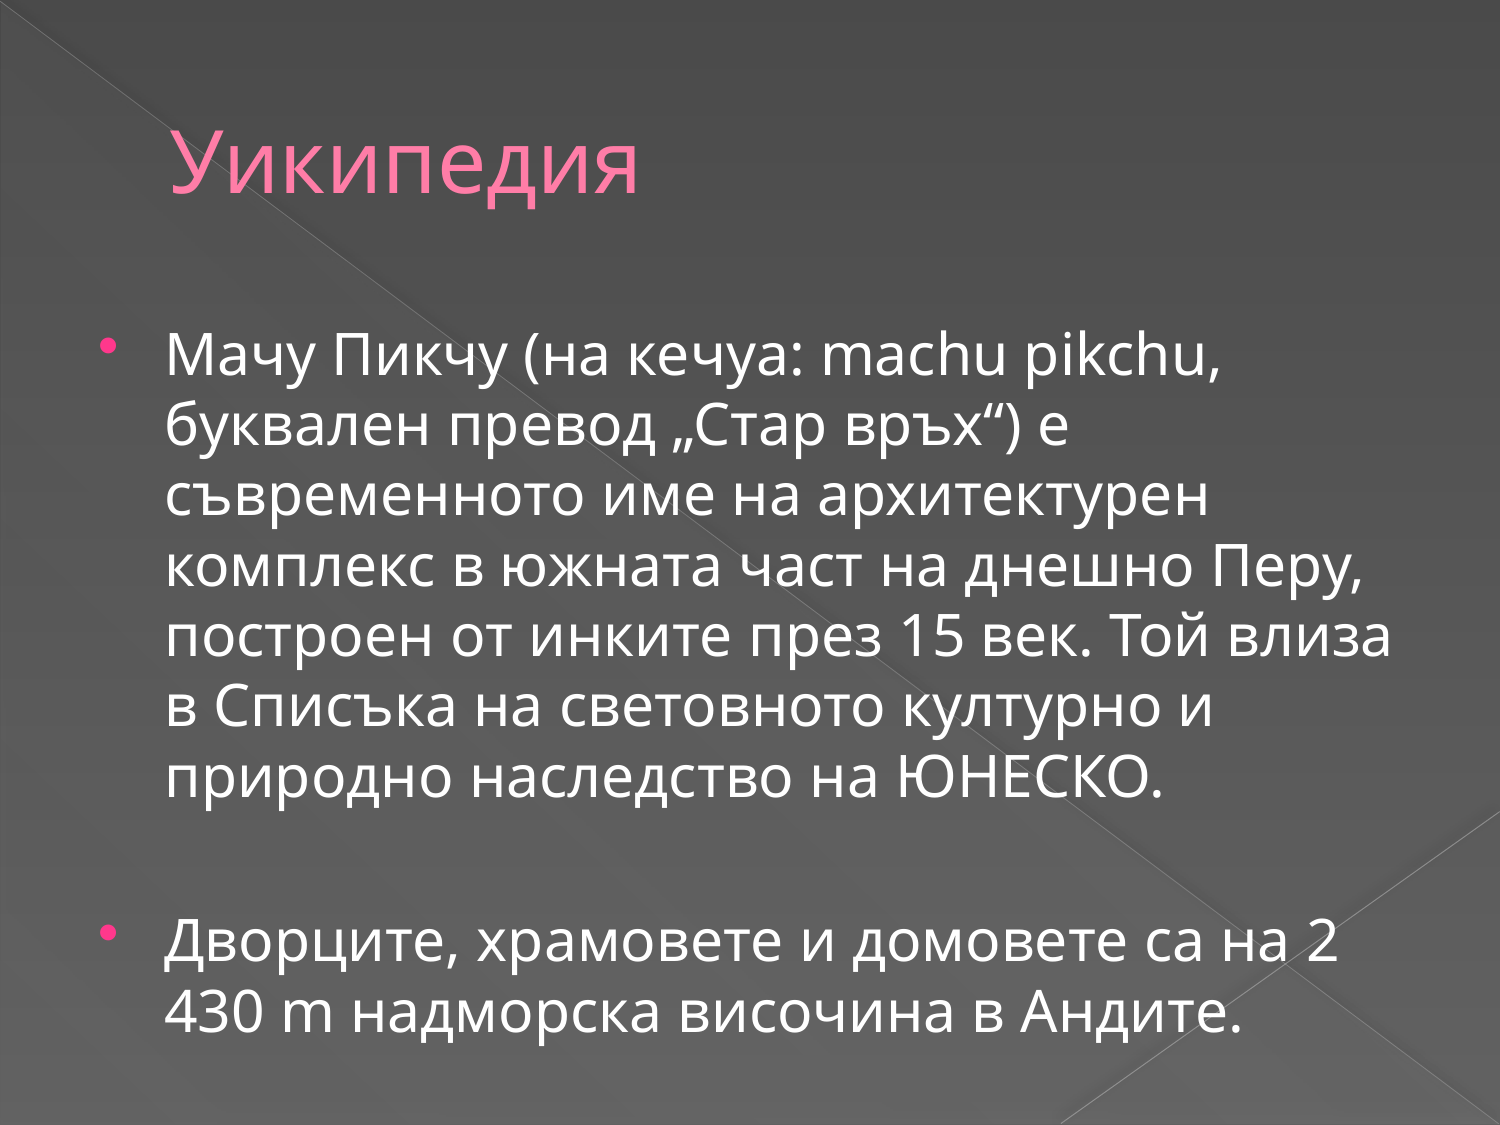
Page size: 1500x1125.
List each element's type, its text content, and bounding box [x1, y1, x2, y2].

list Мачу Пикчу (на кечуа: machu pikchu, буквален превод „Стар връх“) е съвременното име на архитектурен комплекс в южната част на днешно Перу, построен от инките през 15 век. Той влиза в Списъка на световното културно и природно наследство на ЮНЕСКО. Дворците, храмовете и домовете са на 2 430 m надморска височина в Андите. [75, 308, 1425, 1059]
title Уикипедия [75, 43, 1425, 274]
